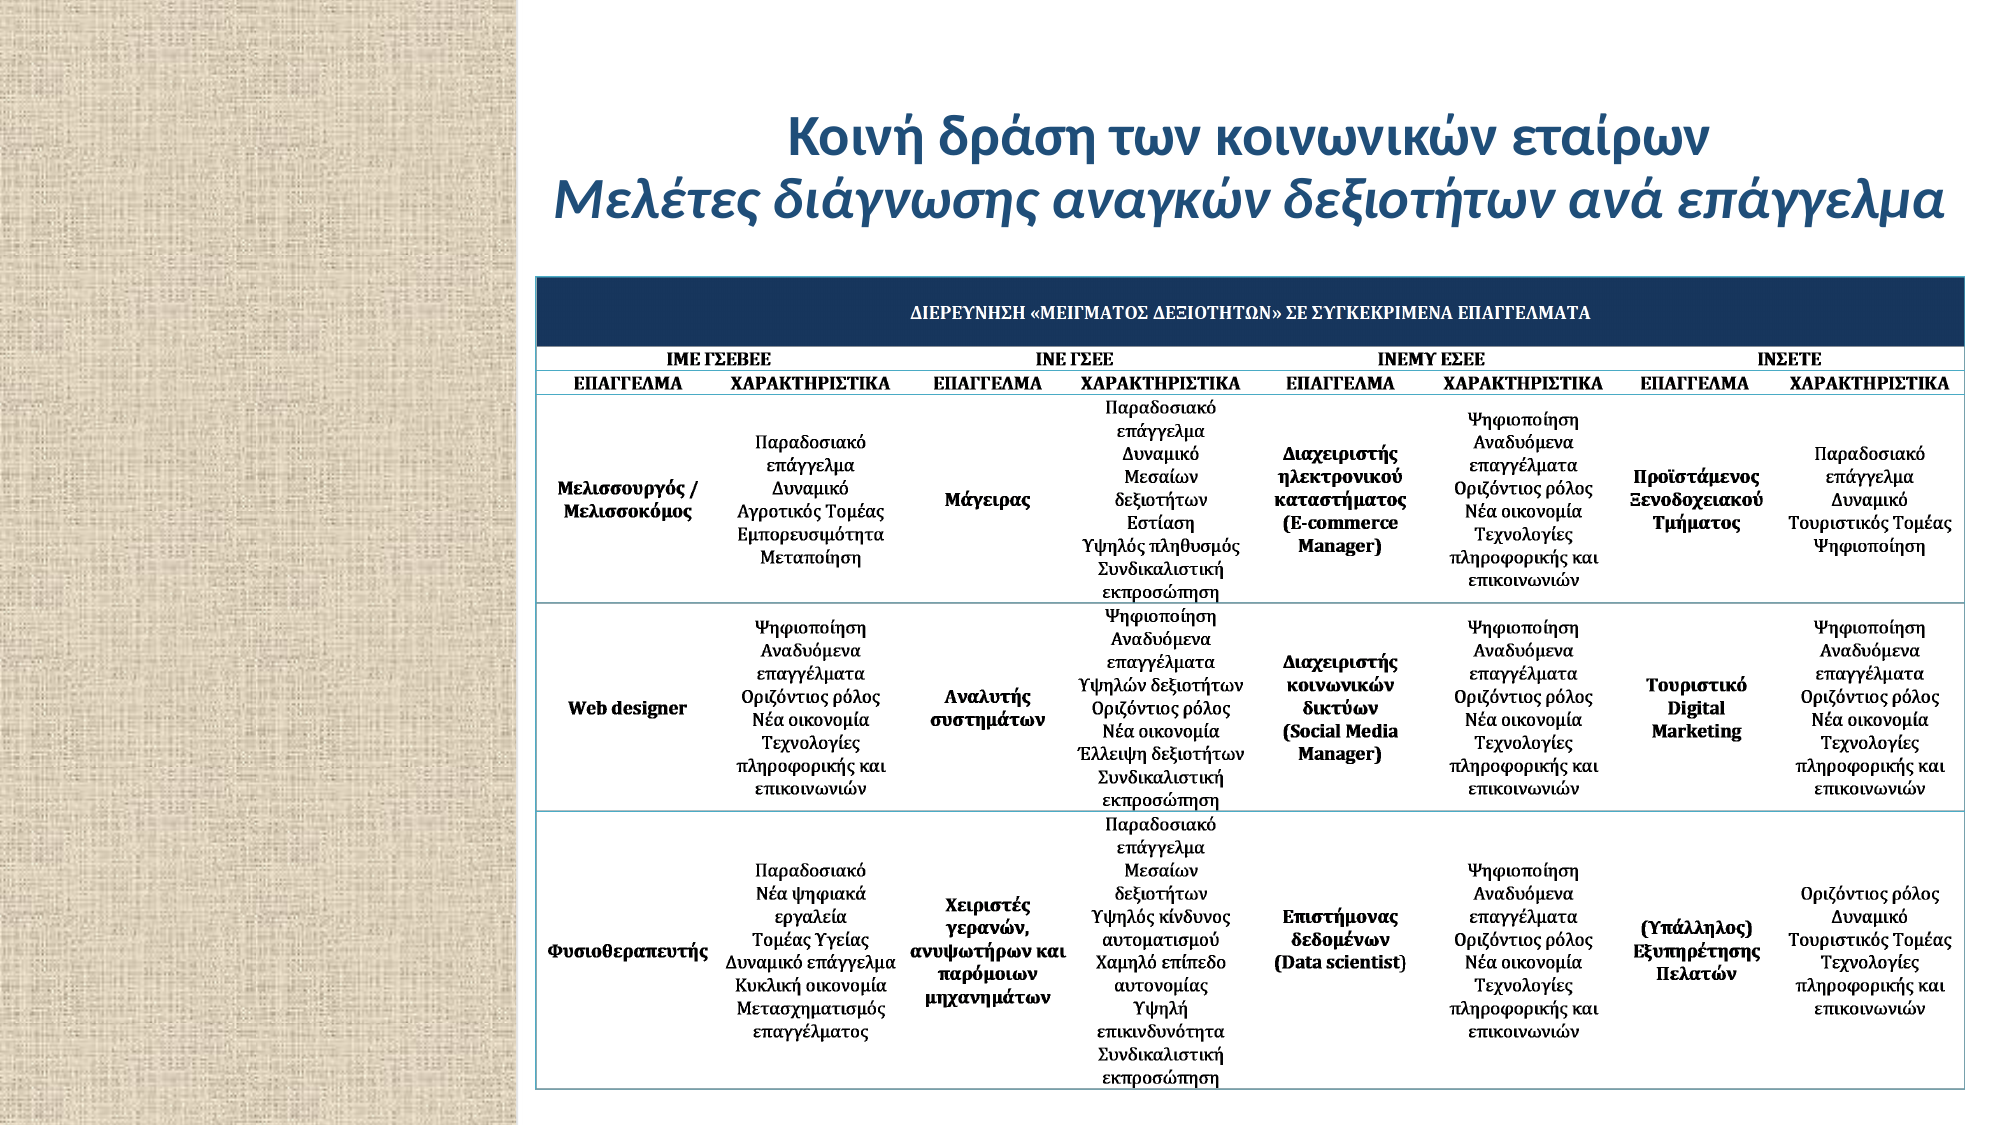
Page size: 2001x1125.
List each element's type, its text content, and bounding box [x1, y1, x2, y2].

text_box [0, 0, 517, 1125]
picture [517, 0, 2001, 1125]
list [535, 276, 1965, 1125]
title Κοινή δράση των κοινωνικών εταίρων Μελέτες διάγνωσης αναγκών δεξιοτήτων ανά επάγγελμα [535, 59, 1965, 276]
